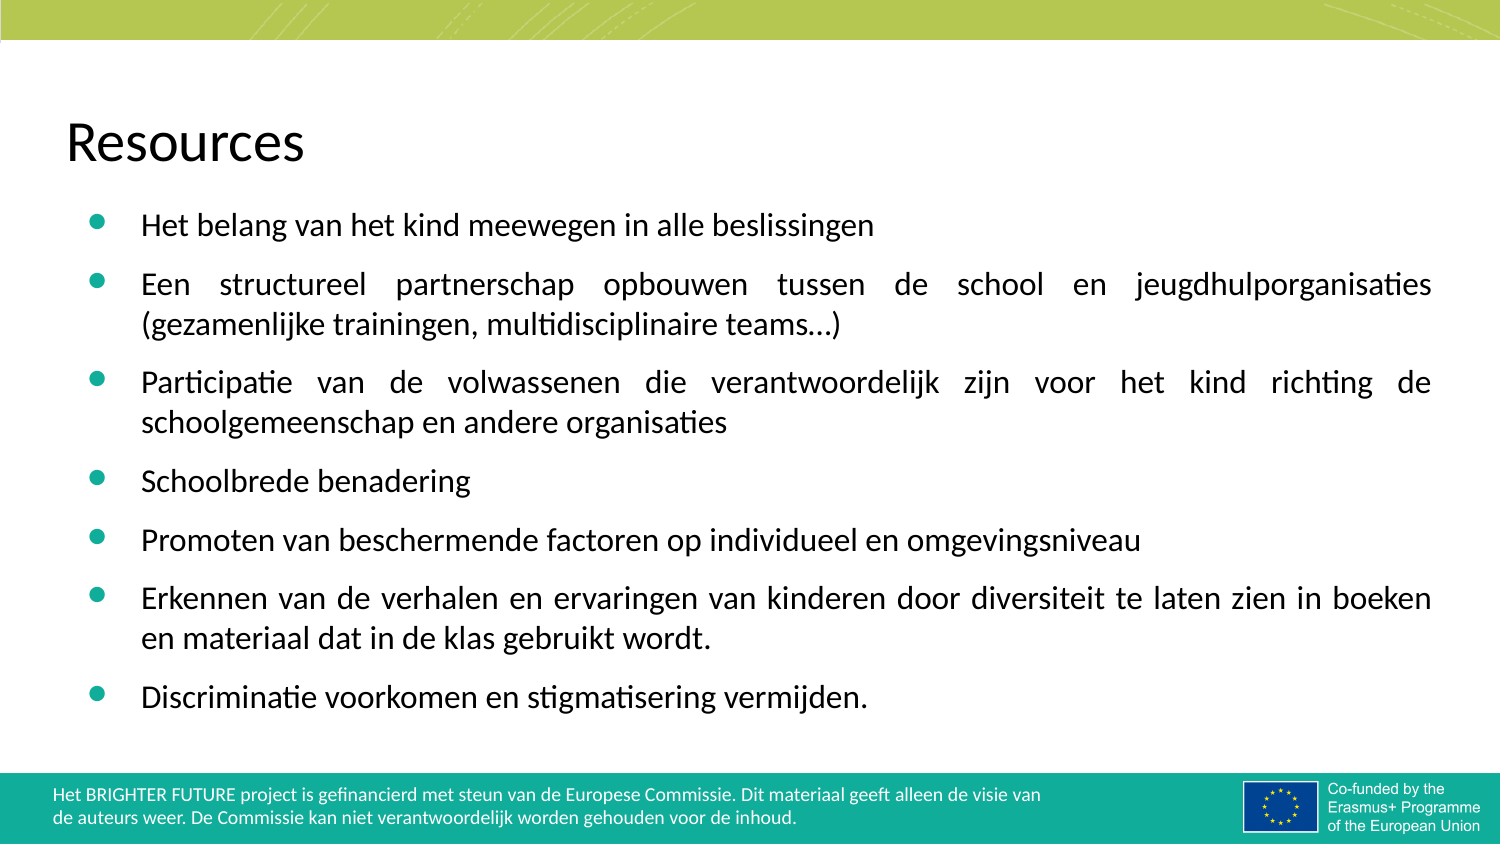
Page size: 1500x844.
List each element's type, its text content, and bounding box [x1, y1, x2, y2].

text_box [0, 773, 1500, 844]
picture [1243, 781, 1480, 835]
list Het belang van het kind meewegen in alle beslissingen Een structureel partnerschap opbouwen tussen de school en jeugdhulporganisaties (gezamenlijke trainingen, multidisciplinaire teams…) Participatie van de volwassenen die verantwoordelijk zijn voor het kind richting de schoolgemeenschap en andere organisaties Schoolbrede benadering Promoten van beschermende factoren op individueel en omgevingsniveau Erkennen van de verhalen en ervaringen van kinderen door diversiteit te laten zien in boeken en materiaal dat in de klas gebruikt wordt. Discriminatie voorkomen en stigmatisering vermijden. [51, 188, 1449, 720]
text_box Het BRIGHTER FUTURE project is gefinancierd met steun van de Europese Commissie. Dit materiaal geeft alleen de visie van de auteurs weer. De Commissie kan niet verantwoordelijk worden gehouden voor de inhoud. [37, 773, 1078, 837]
title Resources [51, 51, 1449, 188]
picture [0, 0, 1500, 43]
